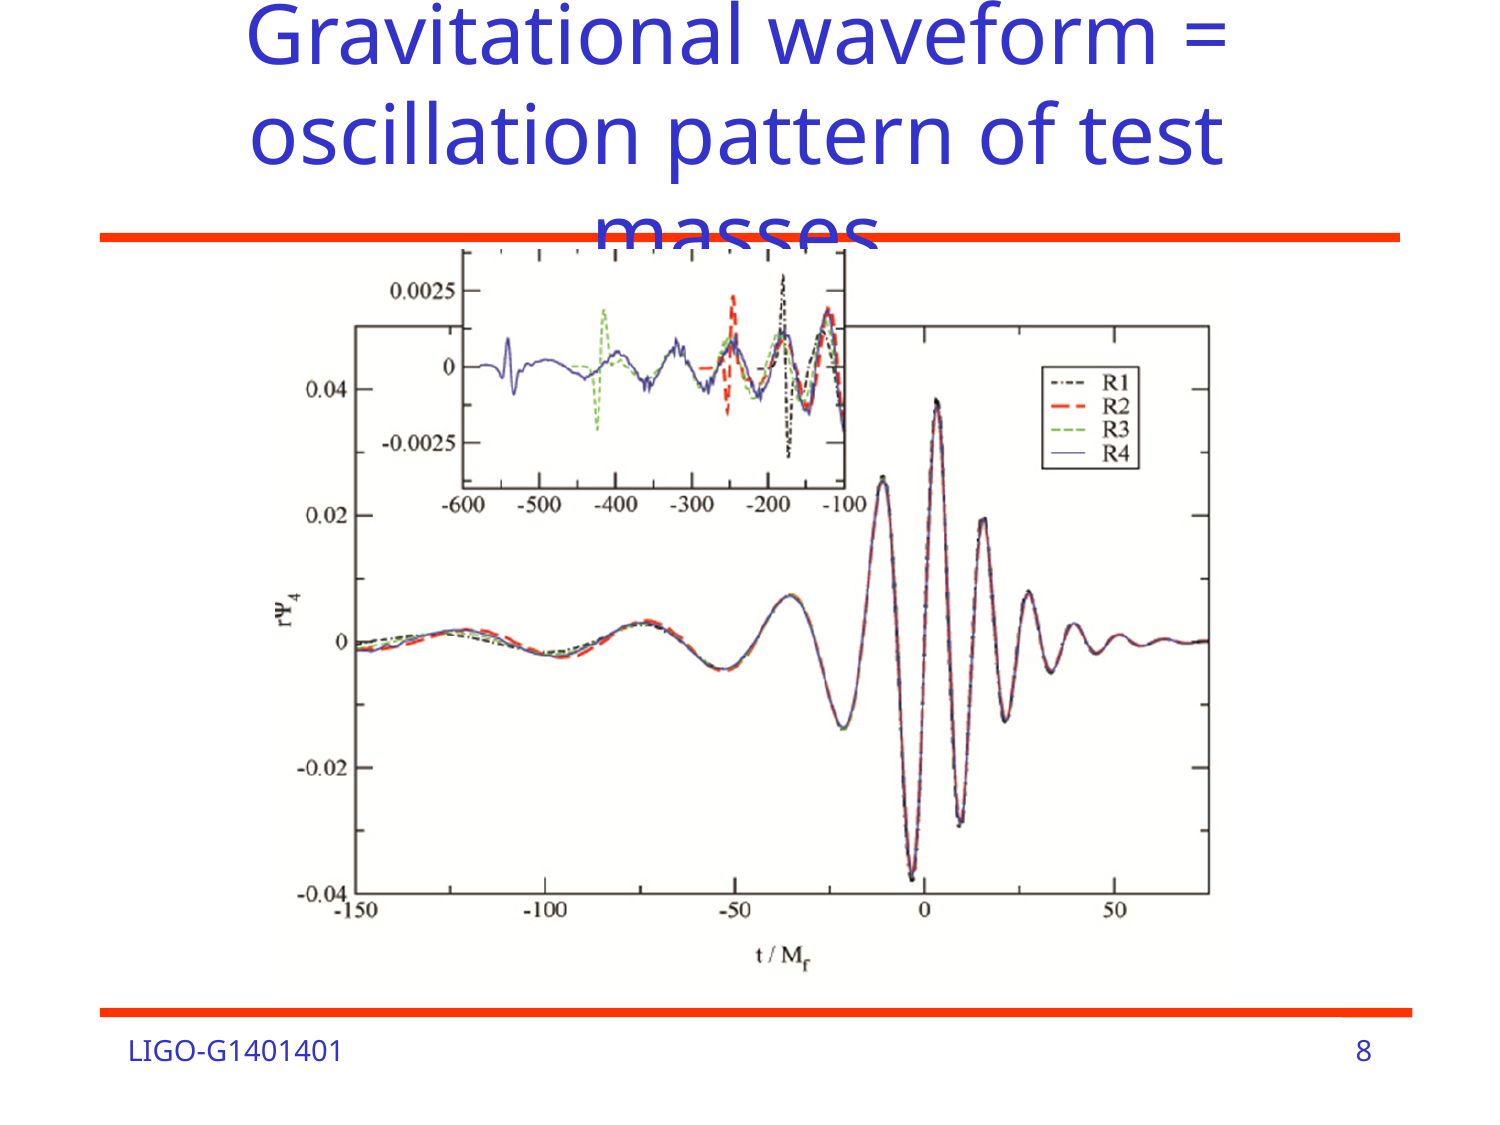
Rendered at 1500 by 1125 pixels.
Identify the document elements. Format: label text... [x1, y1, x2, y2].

title Gravitational waveform = oscillation pattern of test masses [99, 37, 1375, 225]
slide_number 8 [1074, 1025, 1388, 1100]
slide_number LIGO-G1401401 [112, 1025, 425, 1100]
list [275, 249, 1225, 1001]
